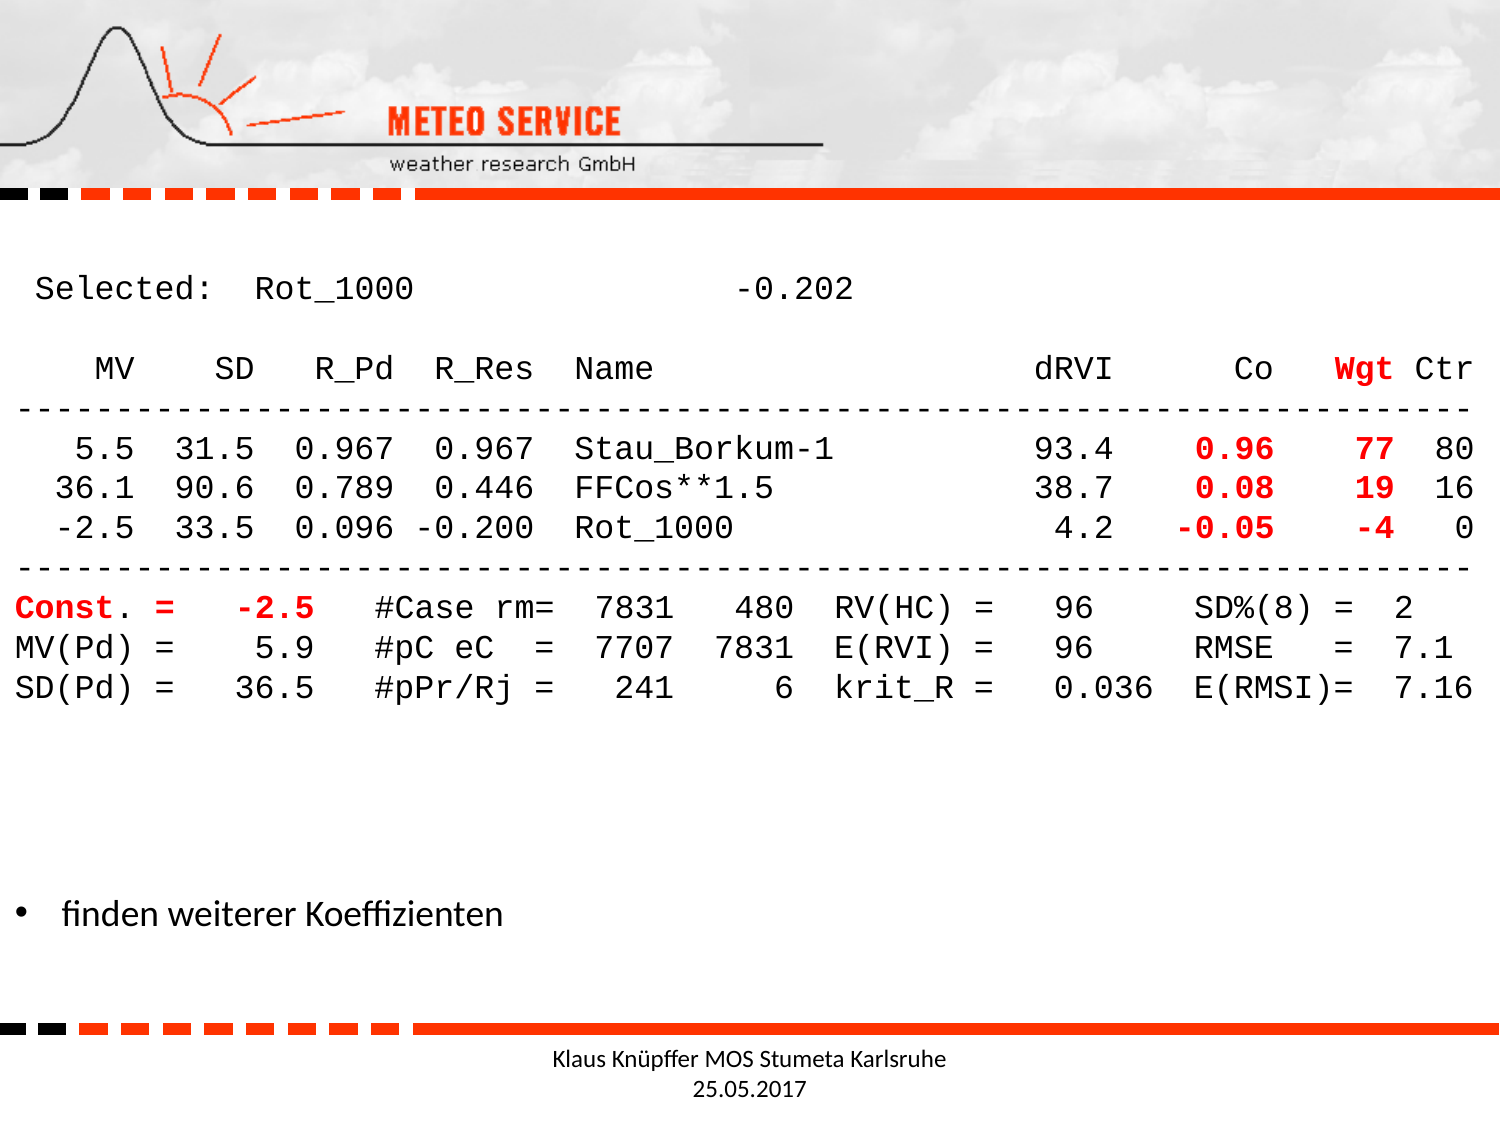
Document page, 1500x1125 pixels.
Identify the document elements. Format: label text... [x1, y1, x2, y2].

picture [0, 1023, 1499, 1035]
picture [0, 0, 1500, 200]
footer Klaus Knüpffer MOS Stumeta Karlsruhe 25.05.2017 [512, 1042, 988, 1103]
